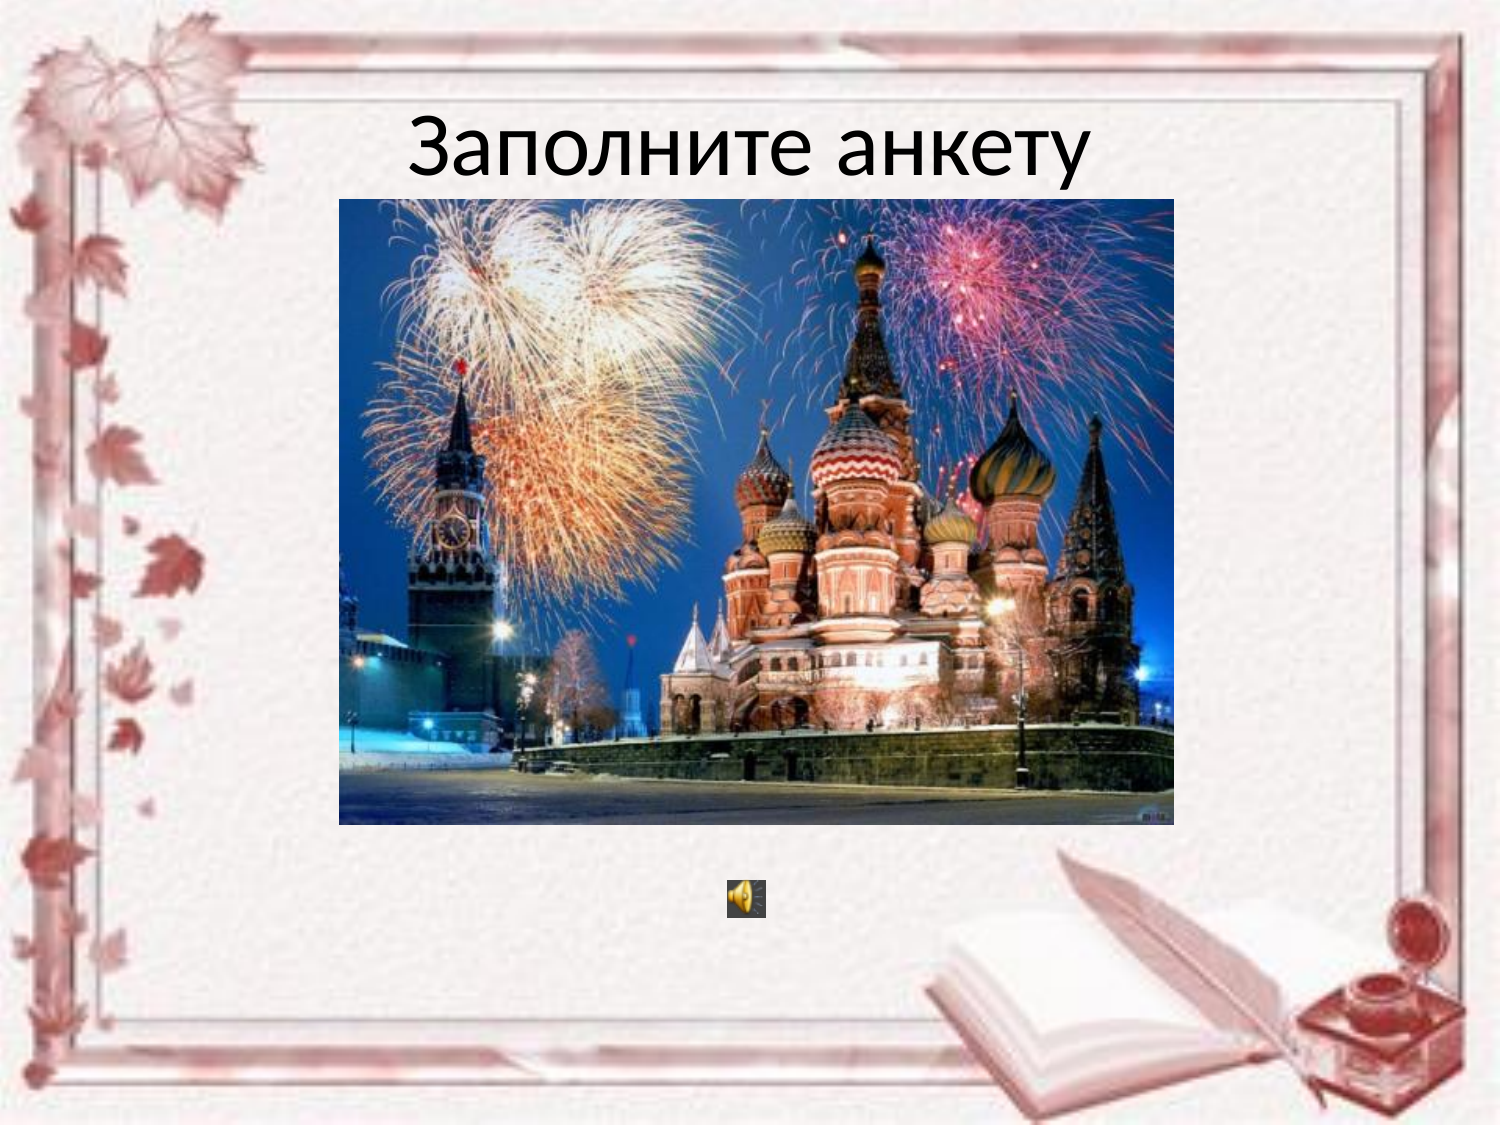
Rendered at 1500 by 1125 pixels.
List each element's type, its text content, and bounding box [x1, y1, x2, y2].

title Заполните анкету [75, 45, 1425, 233]
picture [0, 0, 1500, 1125]
